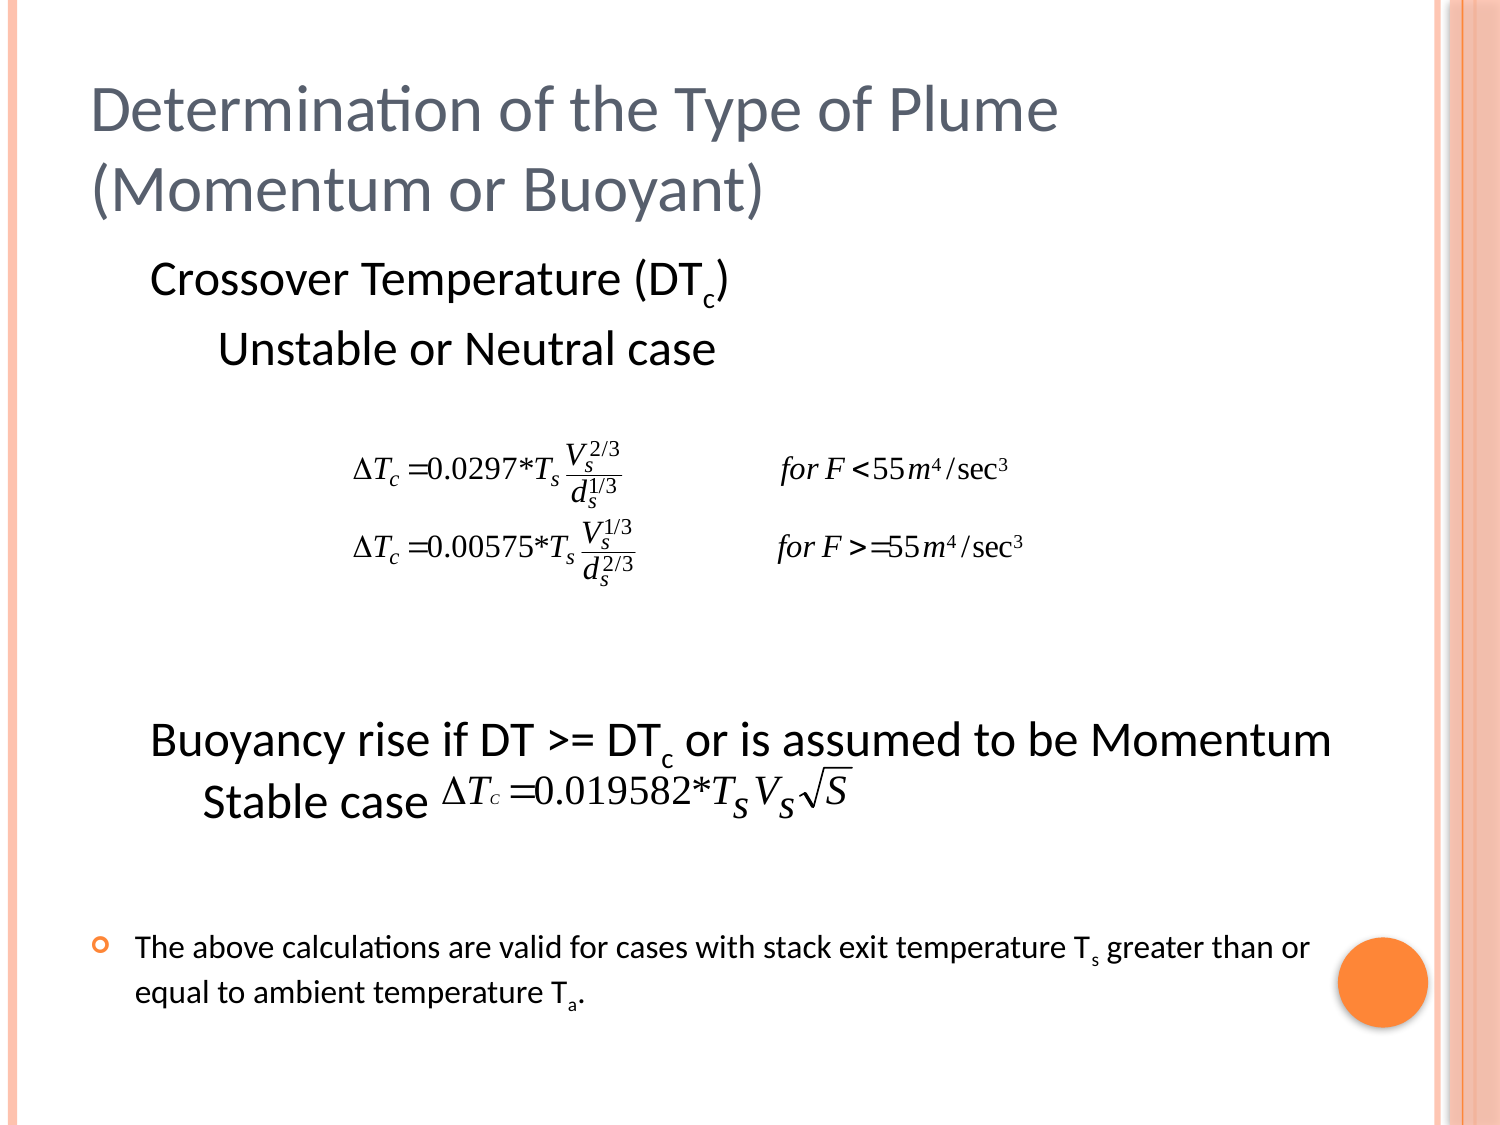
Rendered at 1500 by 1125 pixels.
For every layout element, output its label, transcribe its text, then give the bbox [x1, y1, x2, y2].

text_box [349, 436, 1026, 591]
title Determination of the Type of Plume (Momentum or Buoyant) [75, 45, 1300, 233]
list Crossover Temperature (DTc) Unstable or Neutral case Buoyancy rise if DT >= DTc or is assumed to be Momentum Stable case The above calculations are valid for cases with stack exit temperature Ts greater than or equal to ambient temperature Ta. [74, 249, 1363, 1076]
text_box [436, 761, 859, 826]
